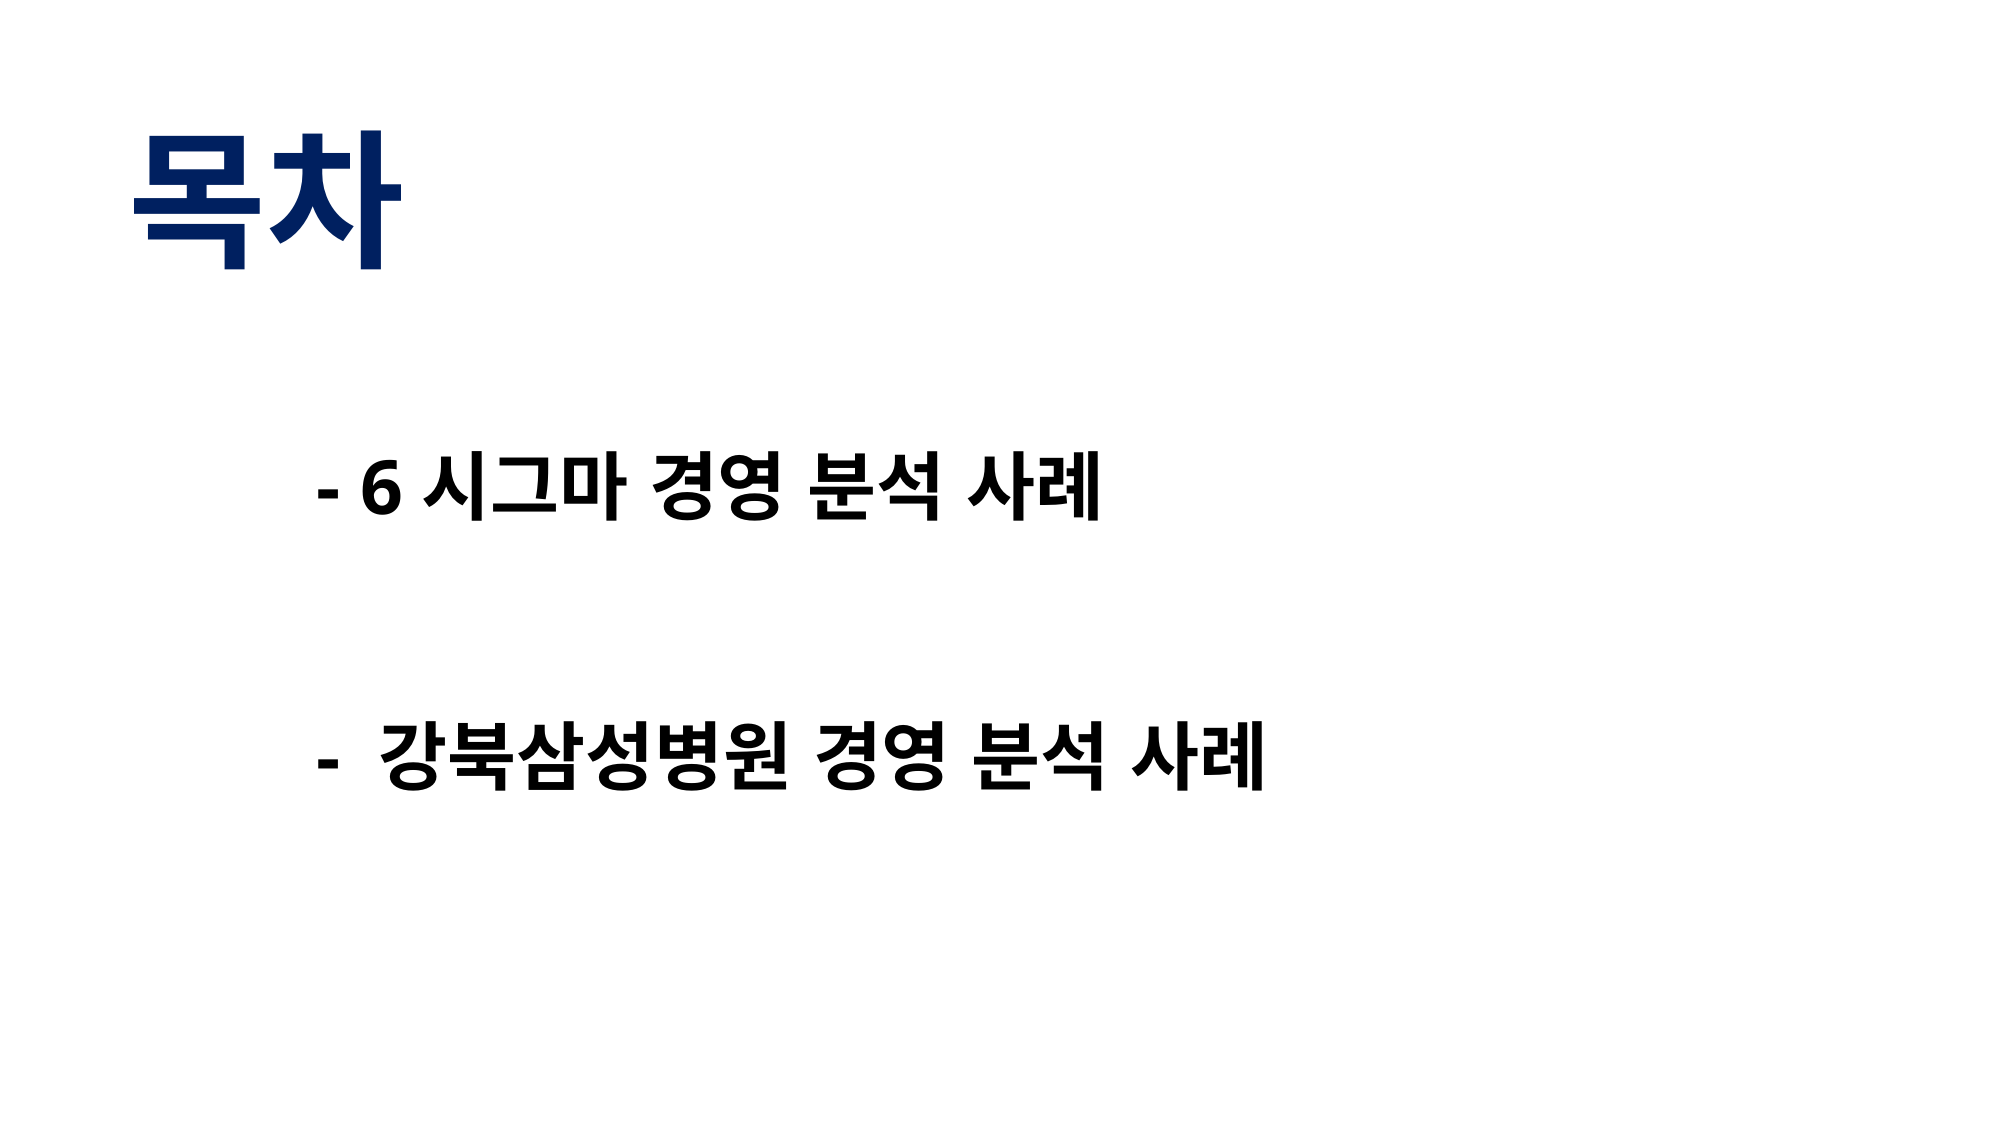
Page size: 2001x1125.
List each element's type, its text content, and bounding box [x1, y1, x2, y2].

text_box 목차 [113, 98, 491, 294]
text_box - 6시그마 경영 분석 사례 - 강북삼성병원 경영 분석 사례 [301, 431, 1491, 807]
